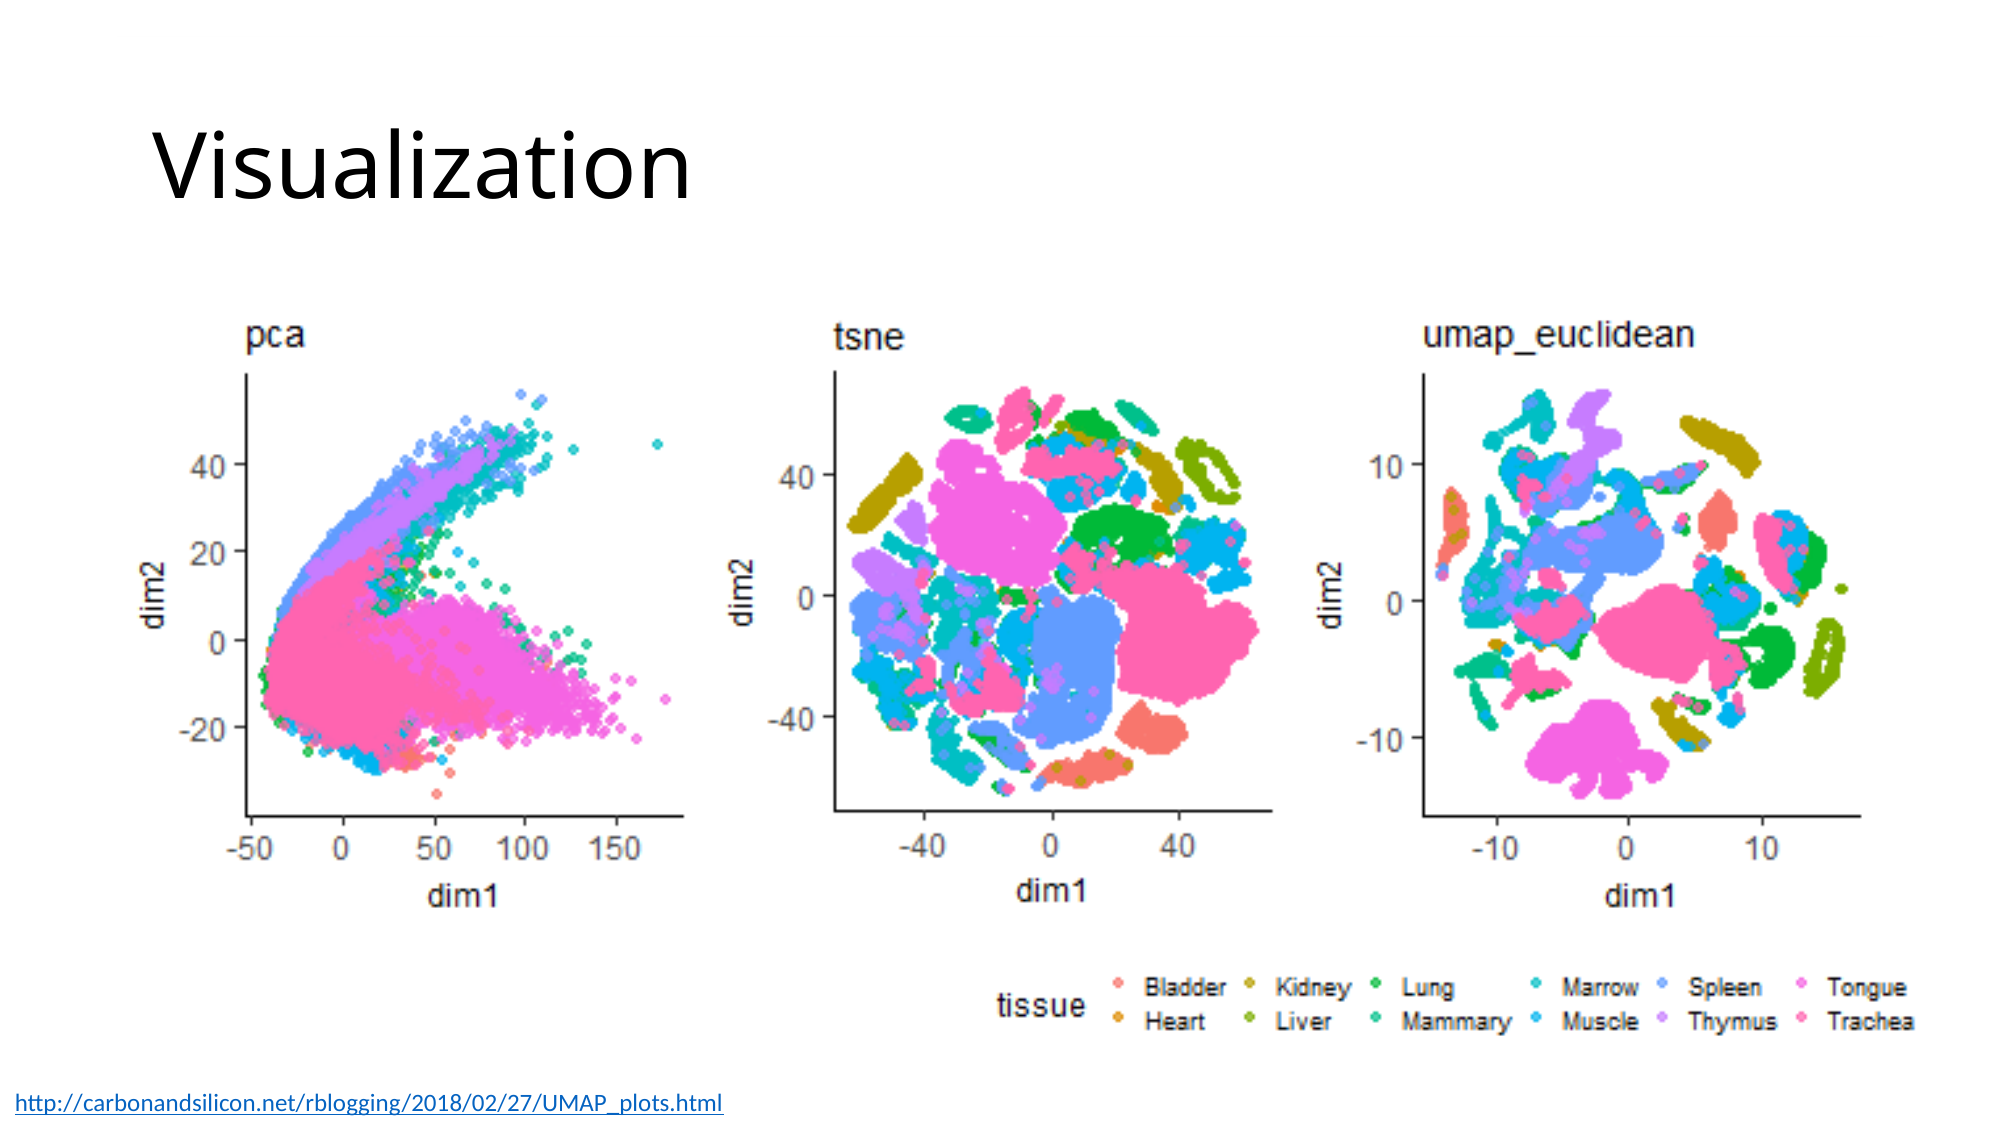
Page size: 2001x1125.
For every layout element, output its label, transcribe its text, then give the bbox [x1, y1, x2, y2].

picture [117, 35, 1952, 1057]
text_box http://carbonandsilicon.net/rblogging/2018/02/27/UMAP_plots.html [0, 1079, 1000, 1125]
